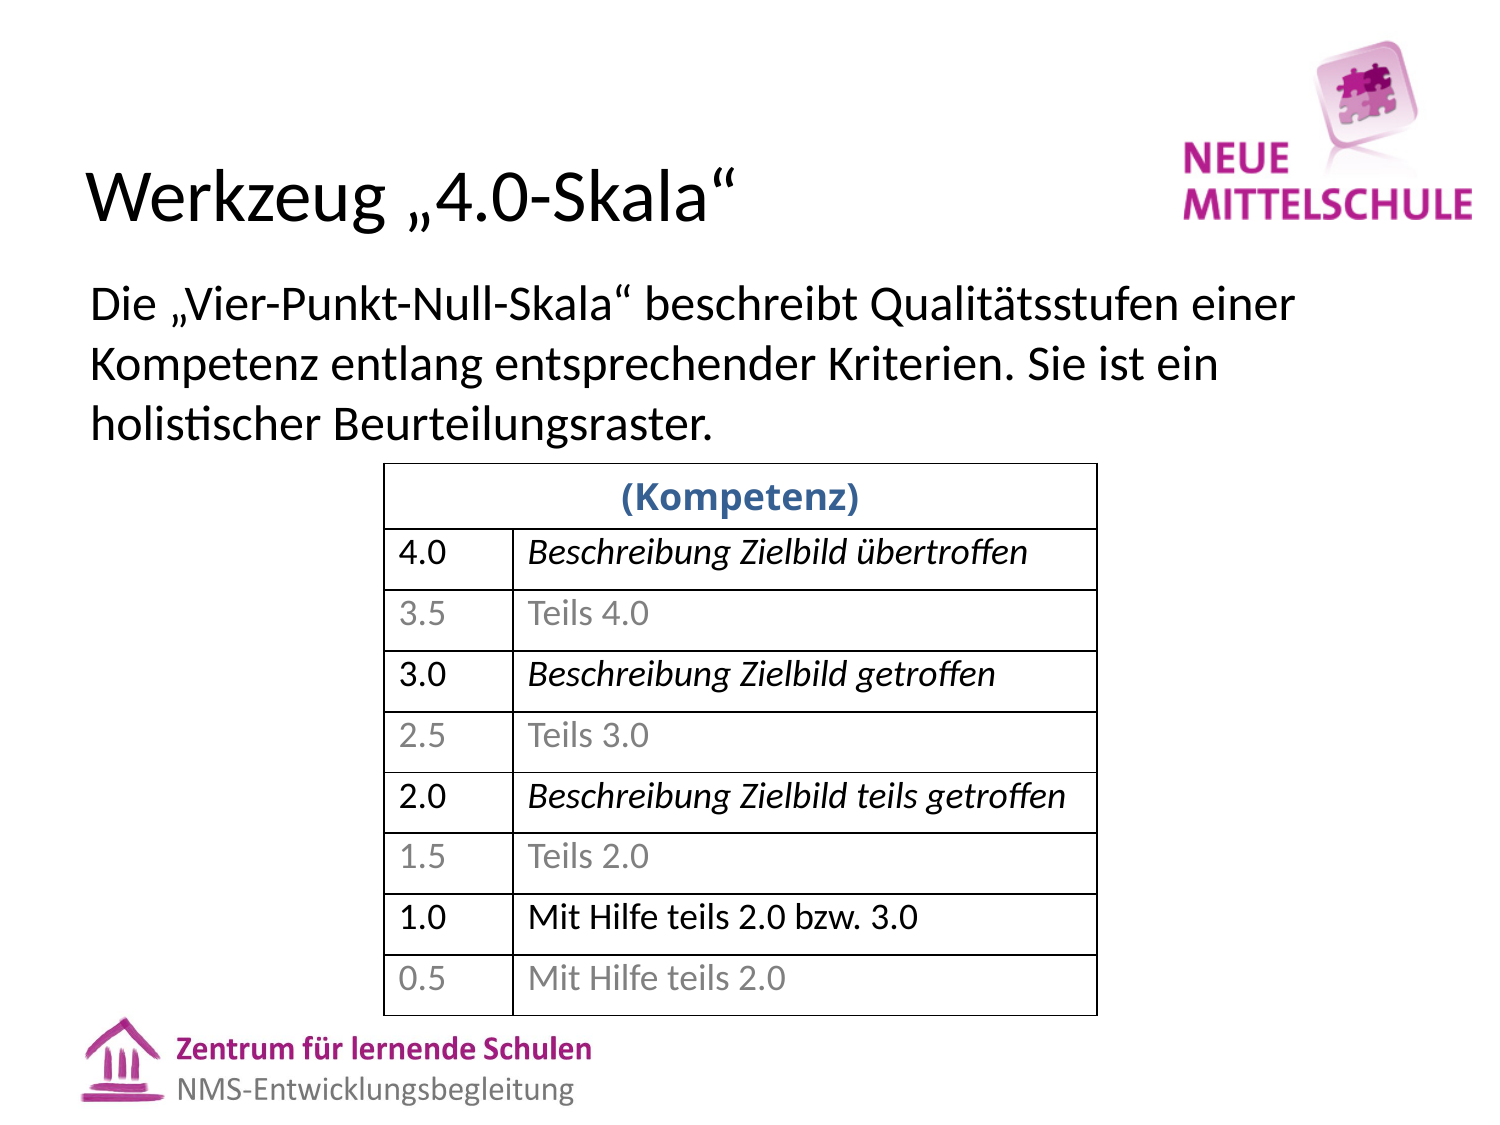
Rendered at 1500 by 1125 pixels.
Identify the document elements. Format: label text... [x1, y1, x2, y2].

table_cell 2.0 [385, 773, 512, 832]
table_cell 1.5 [385, 834, 512, 893]
table_cell 4.0 [385, 530, 512, 589]
table_cell 3.0 [385, 652, 512, 711]
table_cell 2.5 [385, 713, 512, 772]
table_cell Beschreibung Zielbild teils getroffen [514, 773, 1096, 832]
table_header (Kompetenz) [385, 464, 1096, 528]
table_cell Teils 2.0 [514, 834, 1096, 893]
title Werkzeug „4.0-Skala“ [70, 128, 1090, 254]
table_cell Mit Hilfe teils 2.0 bzw. 3.0 [514, 895, 1096, 954]
table_cell 3.5 [385, 591, 512, 650]
picture [77, 1011, 632, 1125]
table_cell 1.0 [385, 895, 512, 954]
table_cell Teils 4.0 [514, 591, 1096, 650]
picture [1183, 24, 1472, 220]
table_cell Teils 3.0 [514, 713, 1096, 772]
table_cell Mit Hilfe teils 2.0 [514, 956, 1096, 1015]
table_cell Beschreibung Zielbild getroffen [514, 652, 1096, 711]
table_cell Beschreibung Zielbild übertroffen [514, 530, 1096, 589]
list Die „Vier-Punkt-Null-Skala“ beschreibt Qualitätsstufen einer Kompetenz entlang entsprechender Kriterien. Sie ist ein holistischer Beurteilungsraster. [75, 262, 1425, 1005]
table_cell 0.5 [385, 956, 512, 1015]
